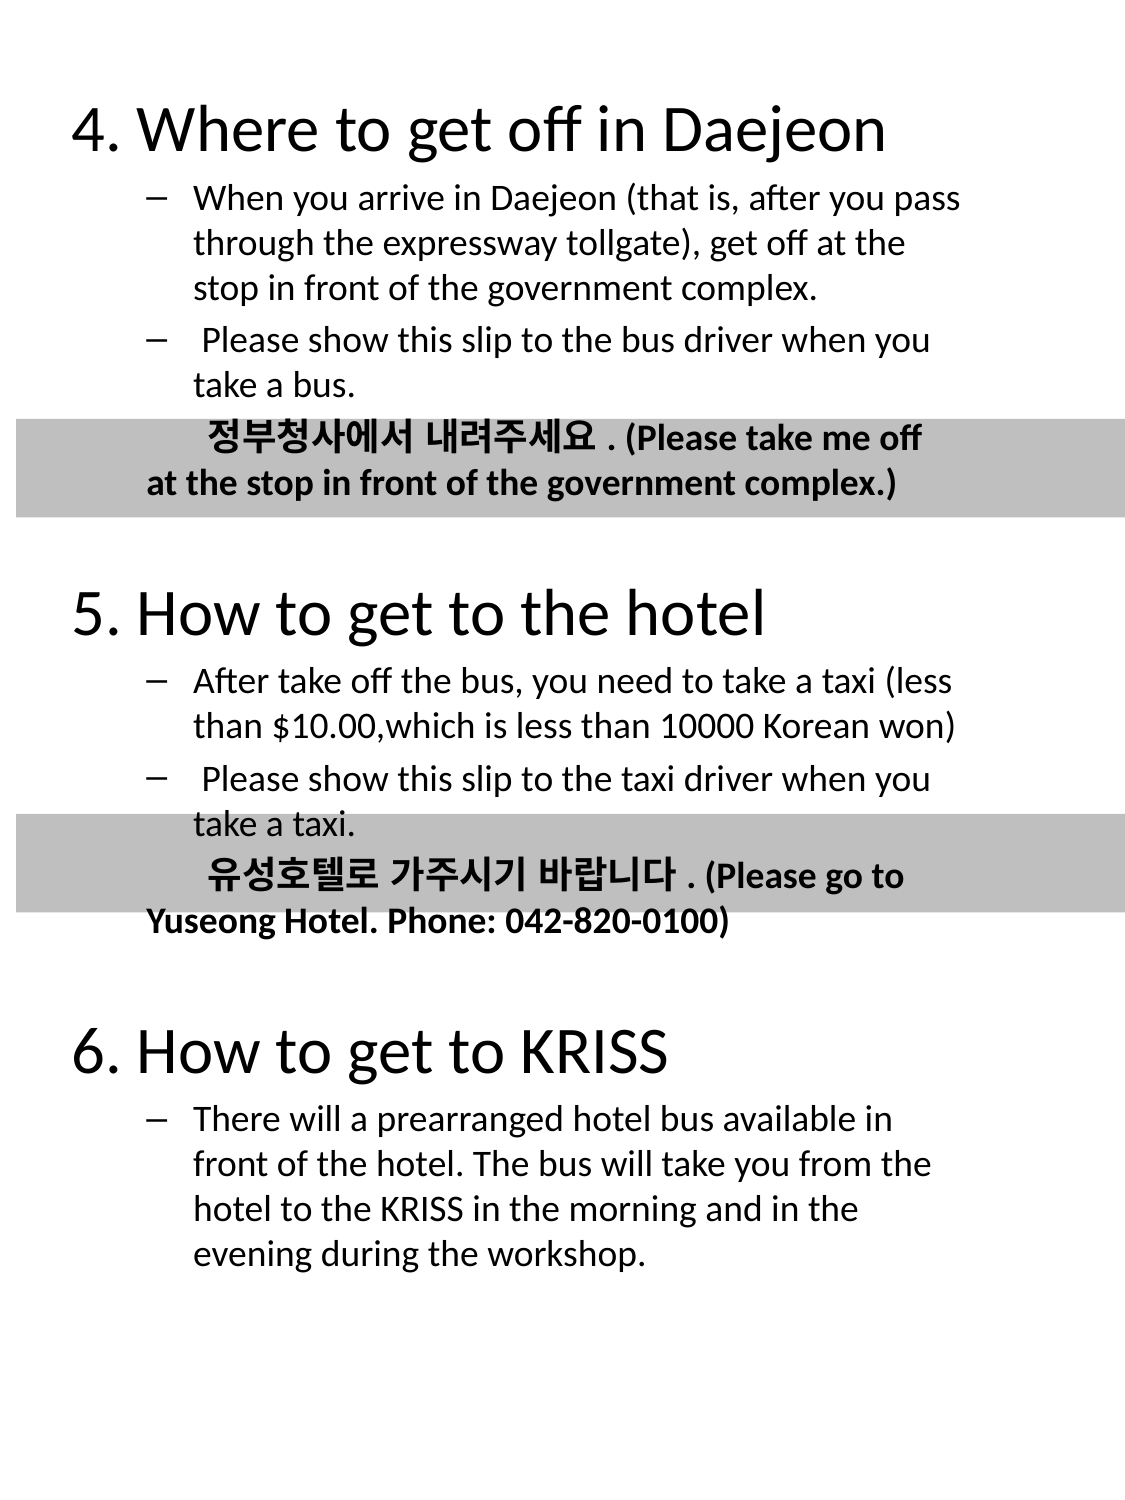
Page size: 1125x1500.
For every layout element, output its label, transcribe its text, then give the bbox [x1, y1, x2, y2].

text_box [16, 418, 56, 518]
list 4. Where to get off in Daejeon When you arrive in Daejeon (that is, after you pass through the expressway tollgate), get off at the stop in front of the government complex. Please show this slip to the bus driver when you take a bus. 정부청사에서 내려주세요. (Please take me off at the stop in front of the government complex.) 5. How to get to the hotel After take off the bus, you need to take a taxi (less than $10.00,which is less than 10000 Korean won) Please show this slip to the taxi driver when you take a taxi. 유성호텔로 가주시기 바랍니다. (Please go to Yuseong Hotel. Phone: 042-820-0100) 6. How to get to KRISS There will a prearranged hotel bus available in front of the hotel. The bus will take you from the hotel to the KRISS in the morning and in the evening during the workshop. [56, 77, 978, 1428]
text_box [978, 813, 1125, 913]
text_box [978, 418, 1125, 518]
text_box [16, 813, 56, 913]
